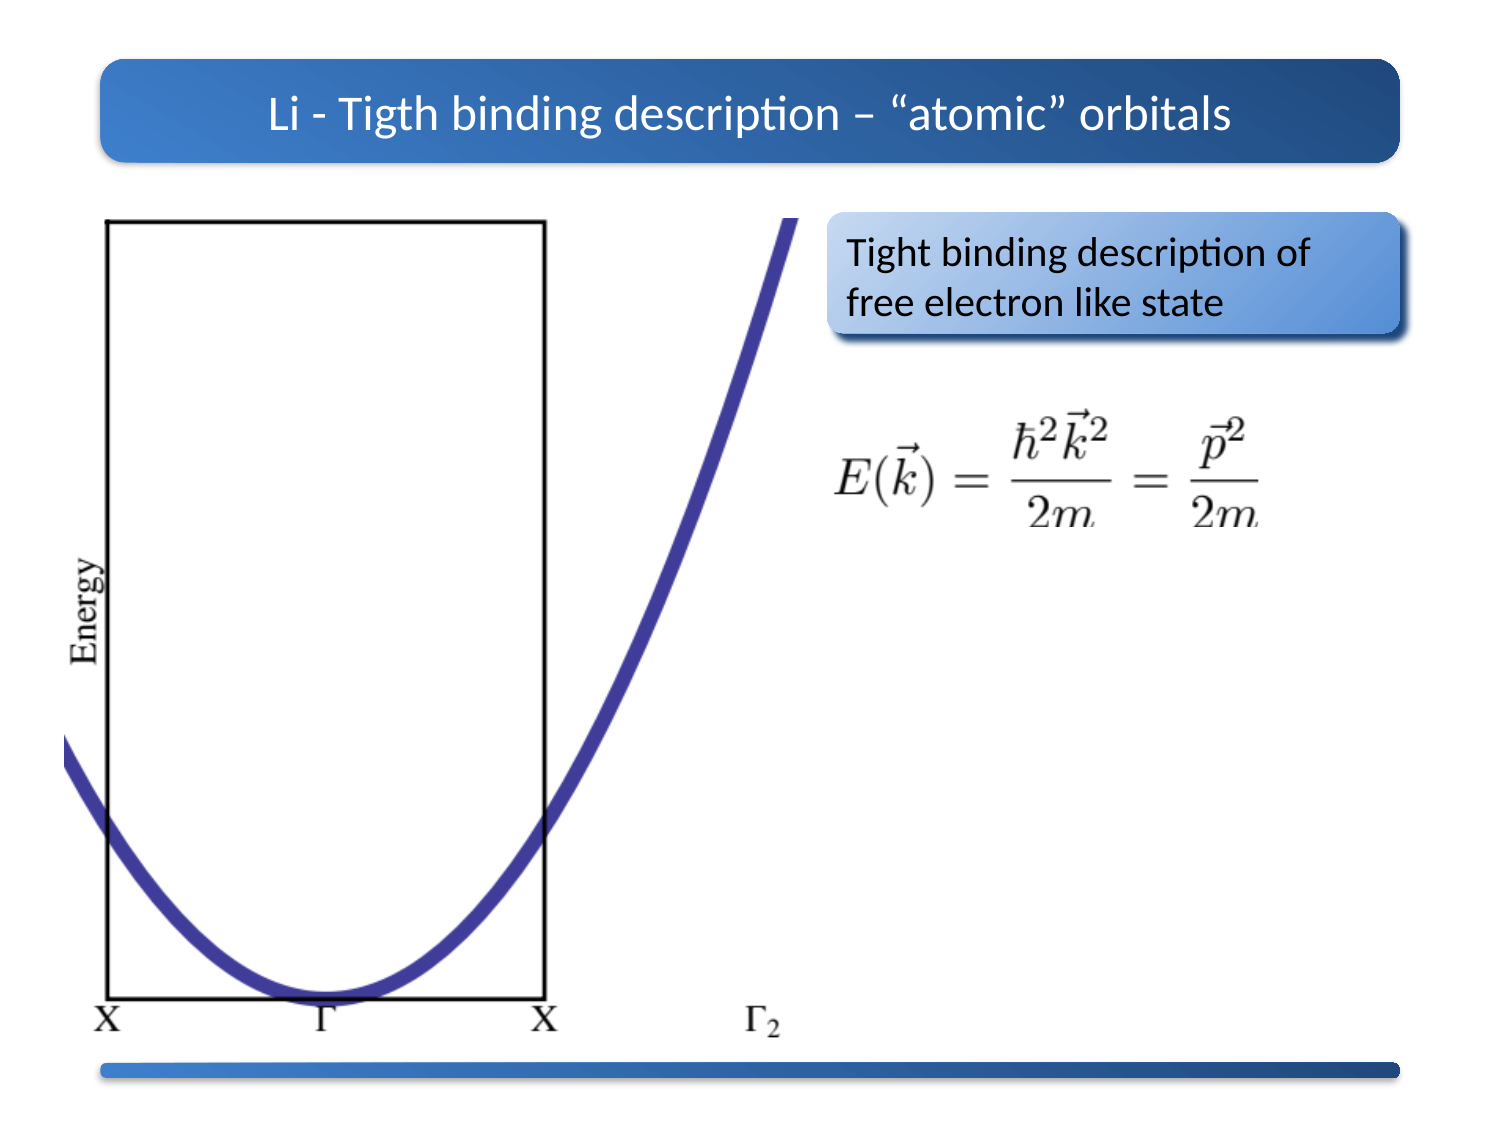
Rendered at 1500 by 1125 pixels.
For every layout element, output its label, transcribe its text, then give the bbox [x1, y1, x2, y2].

text_box Li - Tigth binding description – “atomic” orbitals [99, 58, 1401, 164]
picture [833, 407, 1259, 527]
text_box [99, 1062, 1401, 1079]
picture [63, 218, 815, 1044]
text_box Tight binding description of free electron like state [826, 211, 1401, 334]
